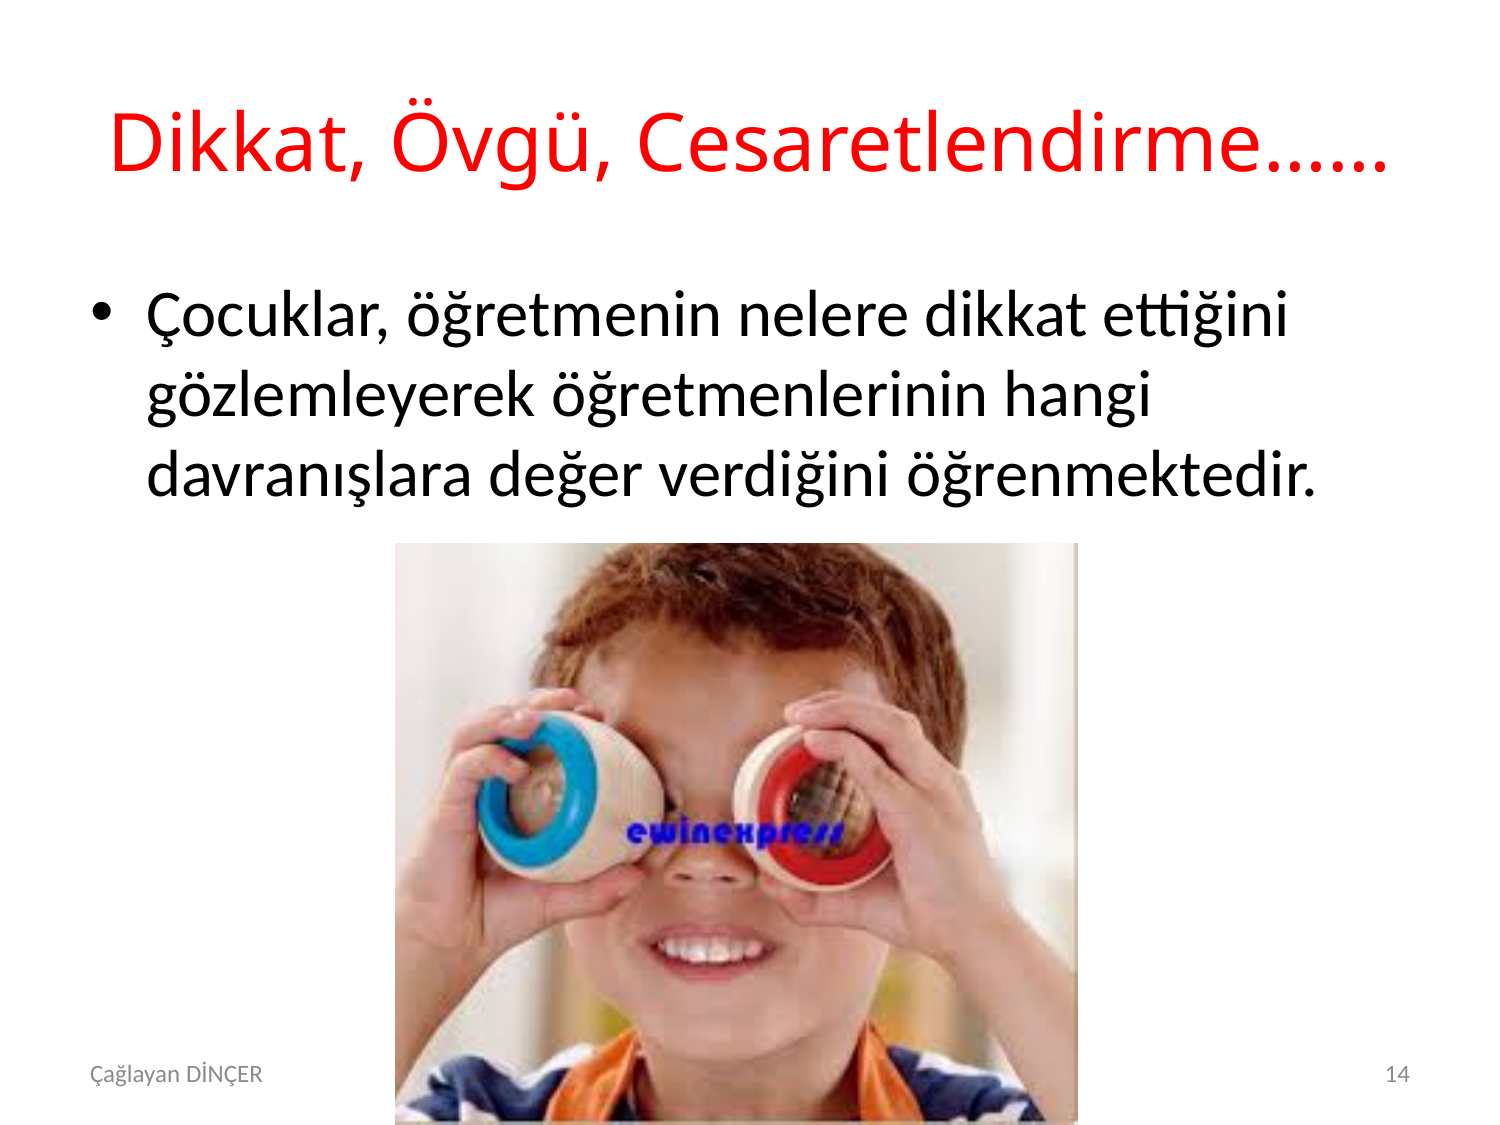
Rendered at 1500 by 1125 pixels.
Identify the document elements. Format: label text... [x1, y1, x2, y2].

picture [395, 543, 1079, 1125]
title Dikkat, Övgü, Cesaretlendirme…… [23, 45, 1477, 233]
slide_number 14 [1083, 1042, 1425, 1103]
slide_number Çağlayan DİNÇER [75, 1042, 390, 1103]
list Çocuklar, öğretmenin nelere dikkat ettiğini gözlemleyerek öğretmenlerinin hangi davranışlara değer verdiğini öğrenmektedir. [75, 262, 1425, 1005]
